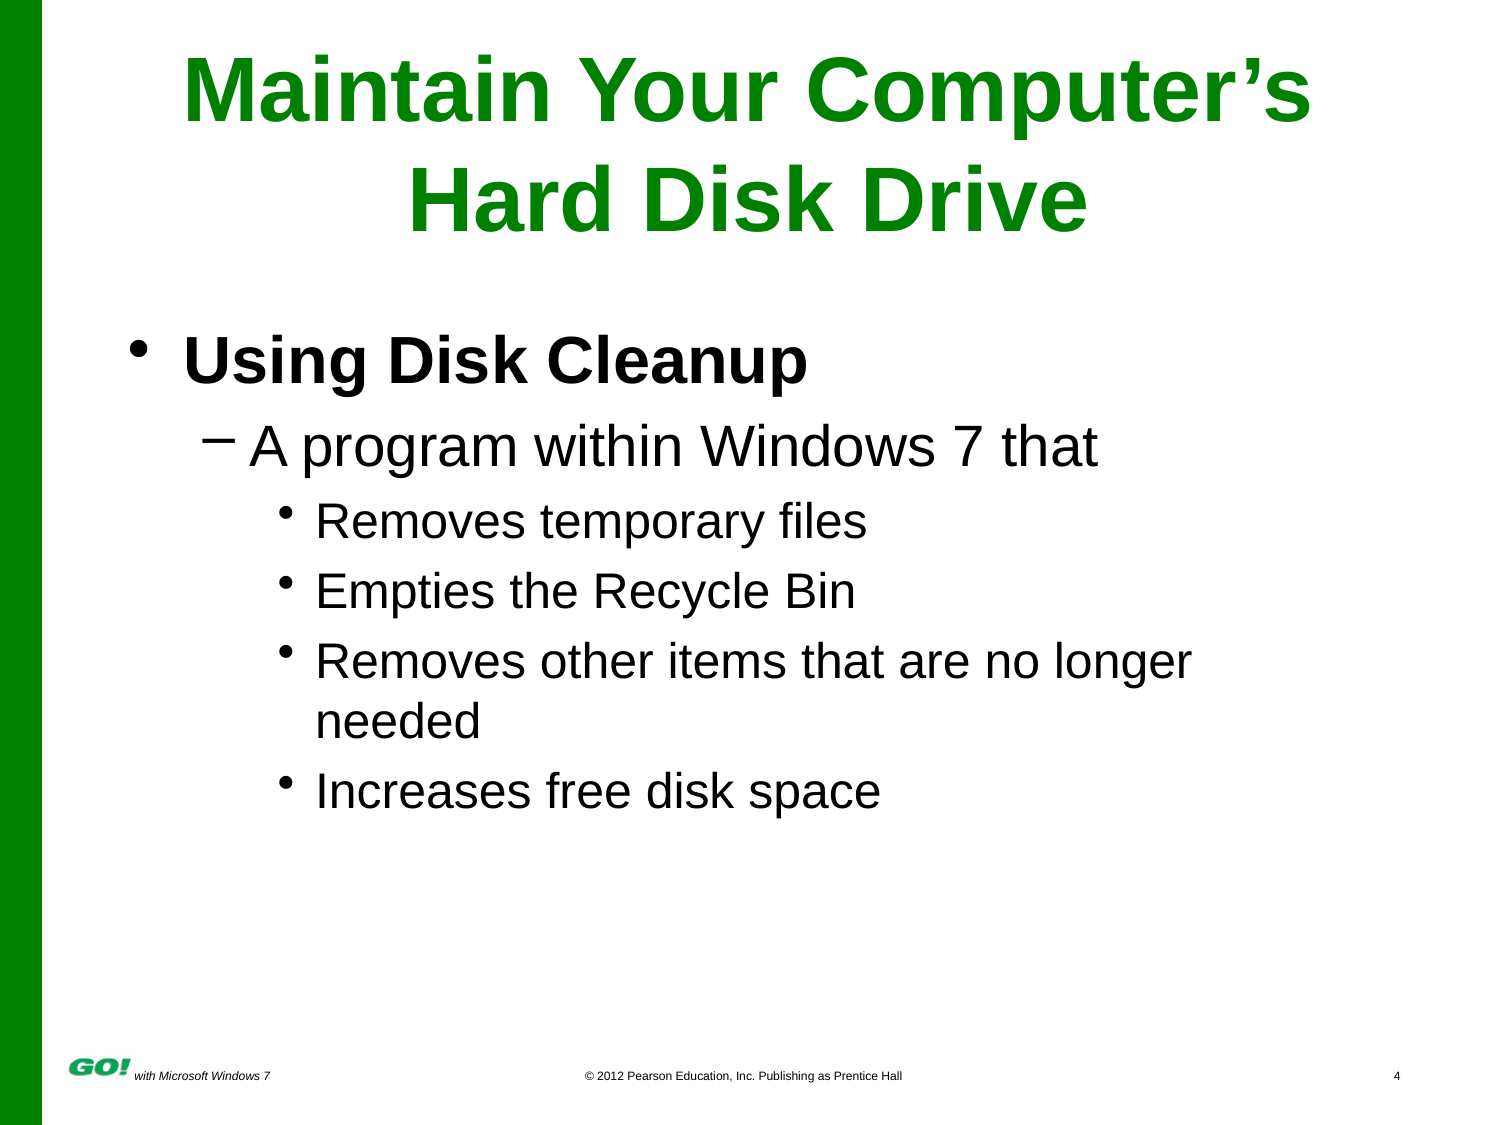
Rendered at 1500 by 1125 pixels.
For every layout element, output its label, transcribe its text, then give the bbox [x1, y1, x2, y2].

list Using Disk Cleanup A program within Windows 7 that Removes temporary files Empties the Recycle Bin Removes other items that are no longer needed Increases free disk space [112, 324, 1388, 1001]
picture [62, 1049, 138, 1086]
title Maintain Your Computer’s Hard Disk Drive [73, 45, 1424, 234]
